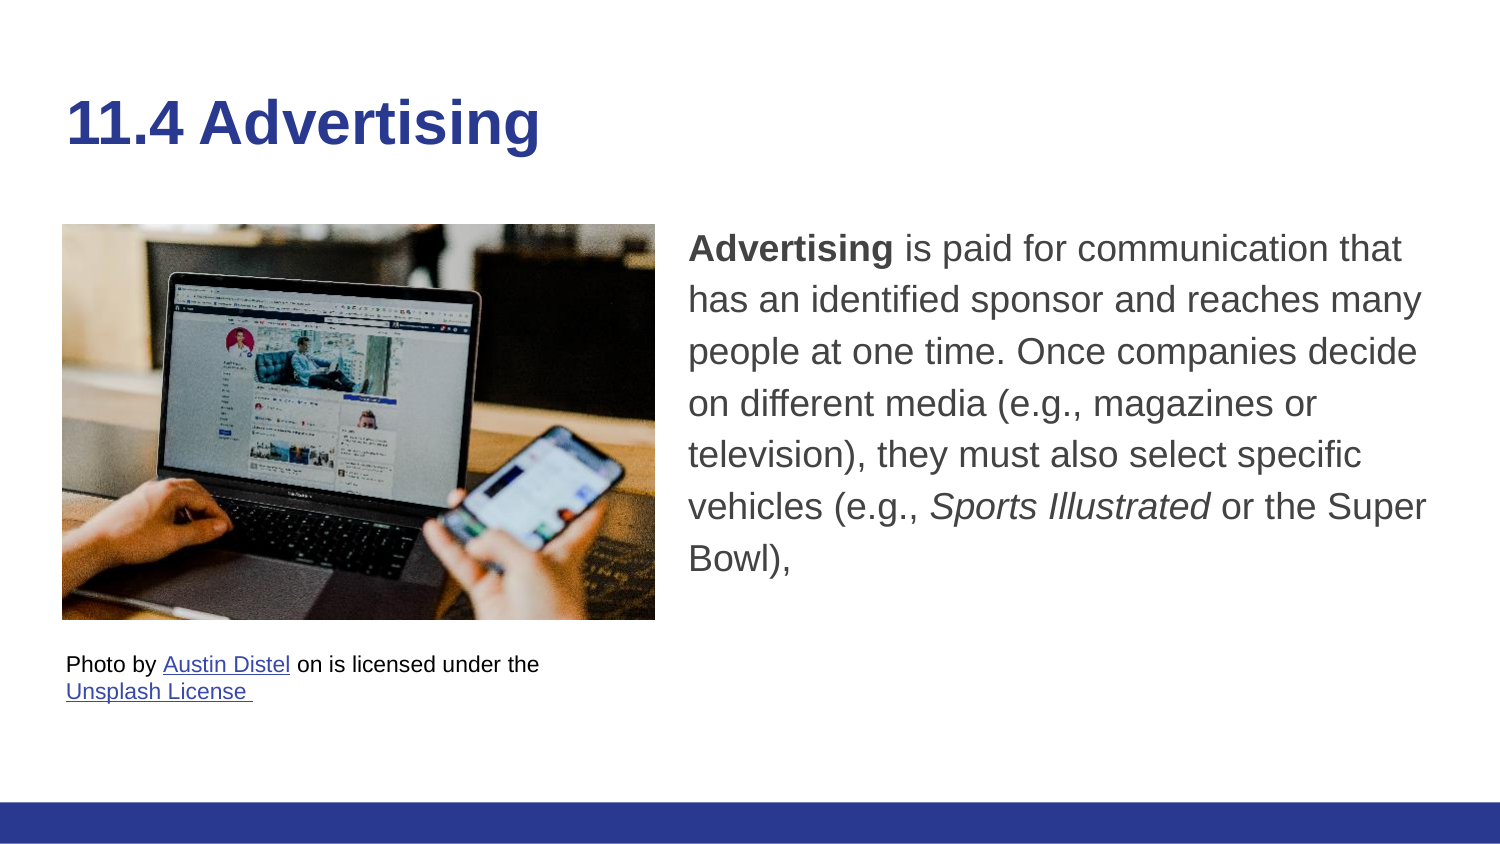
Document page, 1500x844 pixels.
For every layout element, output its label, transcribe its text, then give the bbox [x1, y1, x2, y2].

title 11.4 Advertising [51, 67, 1449, 167]
text_box Photo by Austin Distel on is licensed under the Unsplash License [51, 641, 655, 712]
list Advertising is paid for communication that has an identified sponsor and reaches many people at one time. Once companies decide on different media (e.g., magazines or television), they must also select specific vehicles (e.g., Sports Illustrated or the Super Bowl), [654, 201, 1449, 750]
picture [61, 224, 655, 620]
